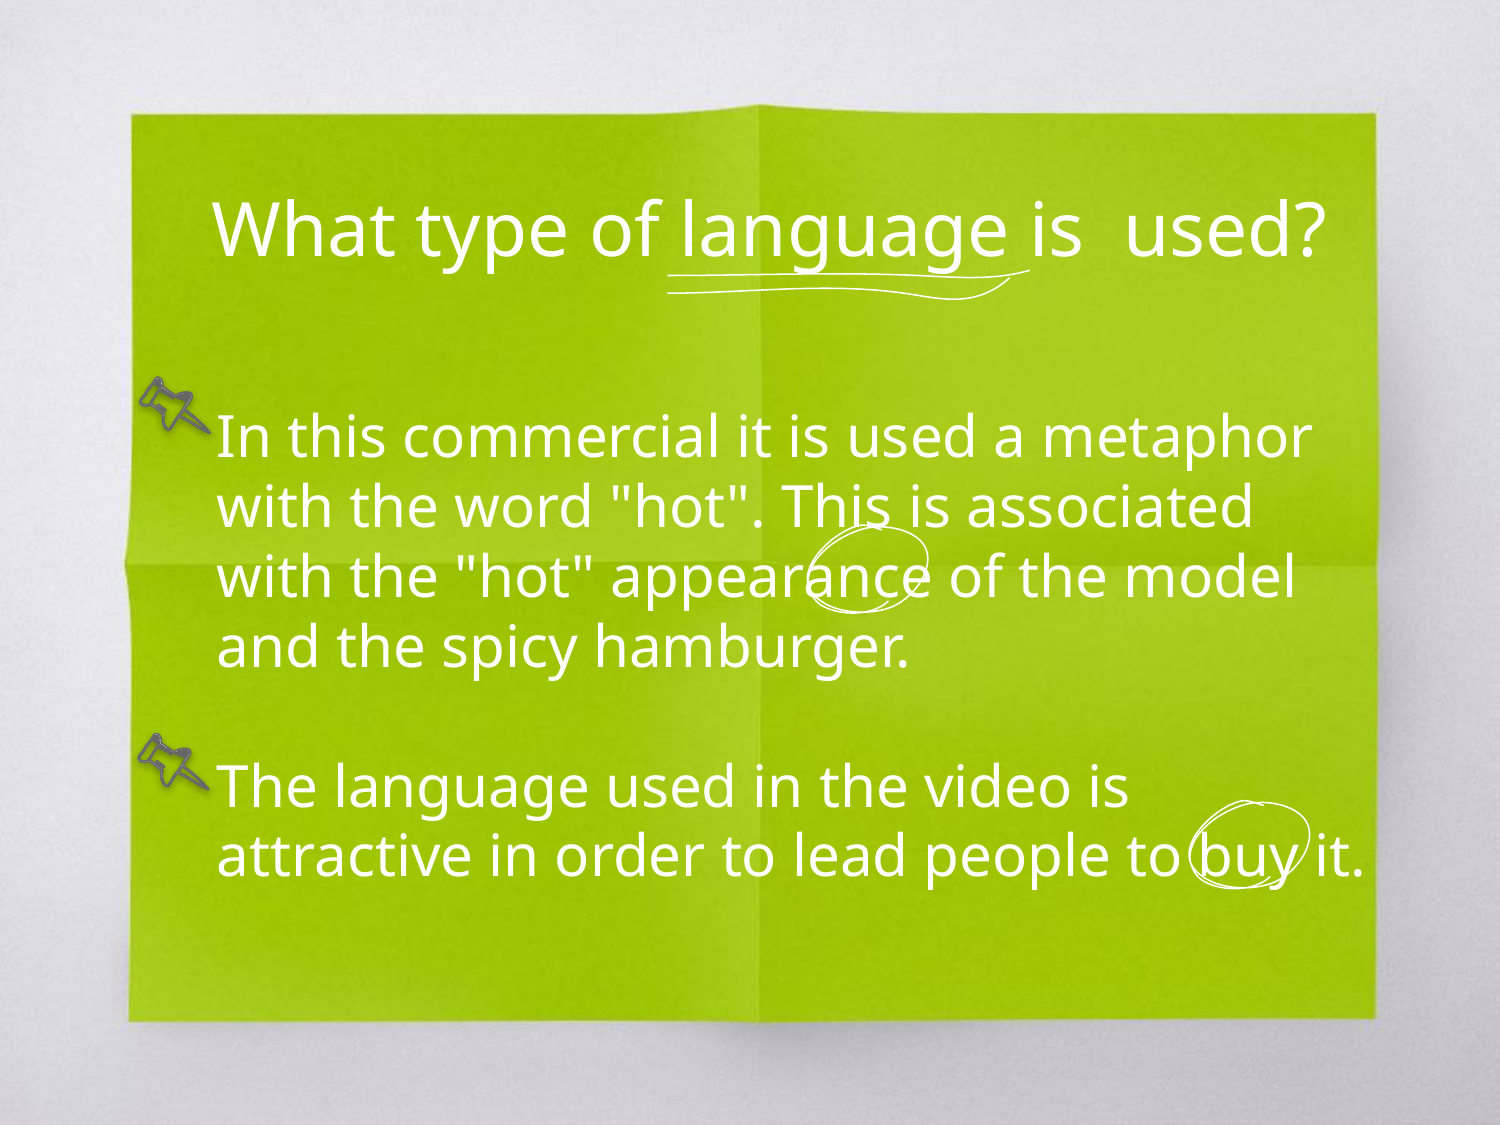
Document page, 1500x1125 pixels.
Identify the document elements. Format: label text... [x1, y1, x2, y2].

text_box In this commercial it is used a metaphor with the word "hot". This is associated with the "hot" appearance of the model and the spicy hamburger. The language used in the video is attractive in order to lead people to buy it. [201, 391, 1388, 896]
text_box [667, 270, 1030, 278]
list What type of language is used? [196, 166, 1418, 899]
picture [0, 0, 1500, 1125]
text_box [807, 525, 928, 614]
text_box [137, 732, 210, 791]
text_box [667, 277, 1010, 300]
text_box [1189, 800, 1310, 889]
text_box [138, 376, 212, 435]
